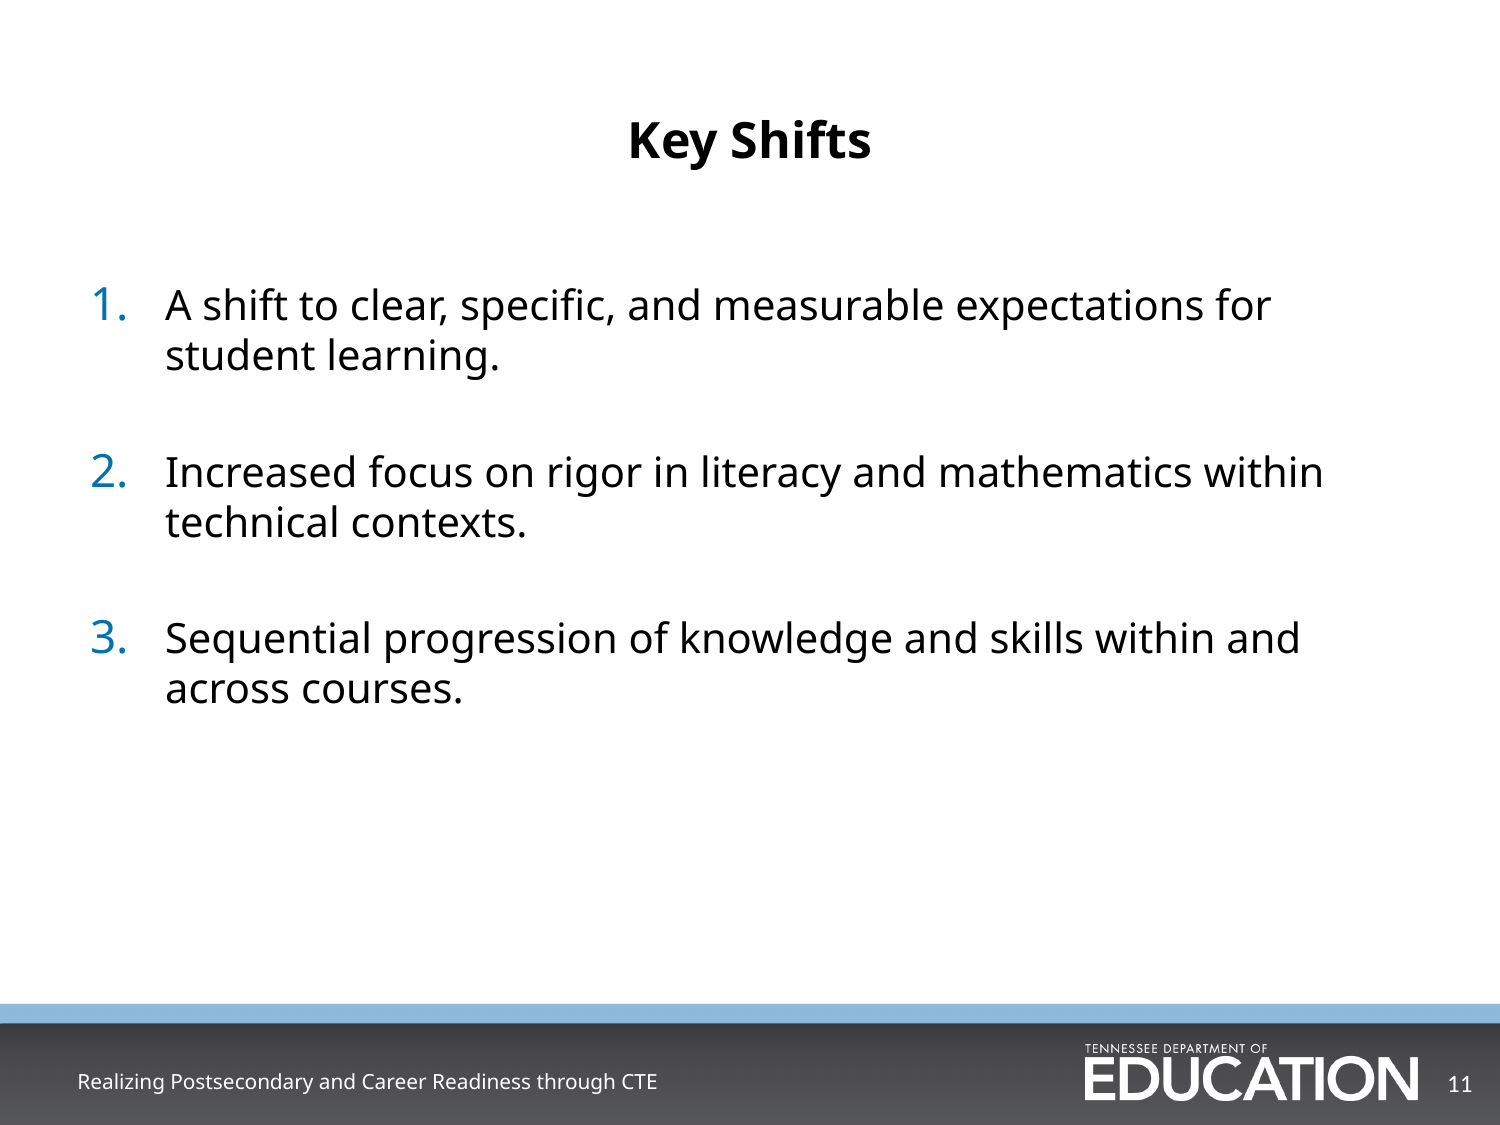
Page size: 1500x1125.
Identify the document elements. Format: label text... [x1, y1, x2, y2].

picture [0, 0, 1500, 1125]
list A shift to clear, specific, and measurable expectations for student learning. Increased focus on rigor in literacy and mathematics within technical contexts. Sequential progression of knowledge and skills within and across courses. [75, 212, 1425, 955]
title Key Shifts [75, 45, 1425, 212]
footer Realizing Postsecondary and Career Readiness through CTE [62, 1052, 988, 1113]
slide_number 11 [1137, 1052, 1488, 1113]
